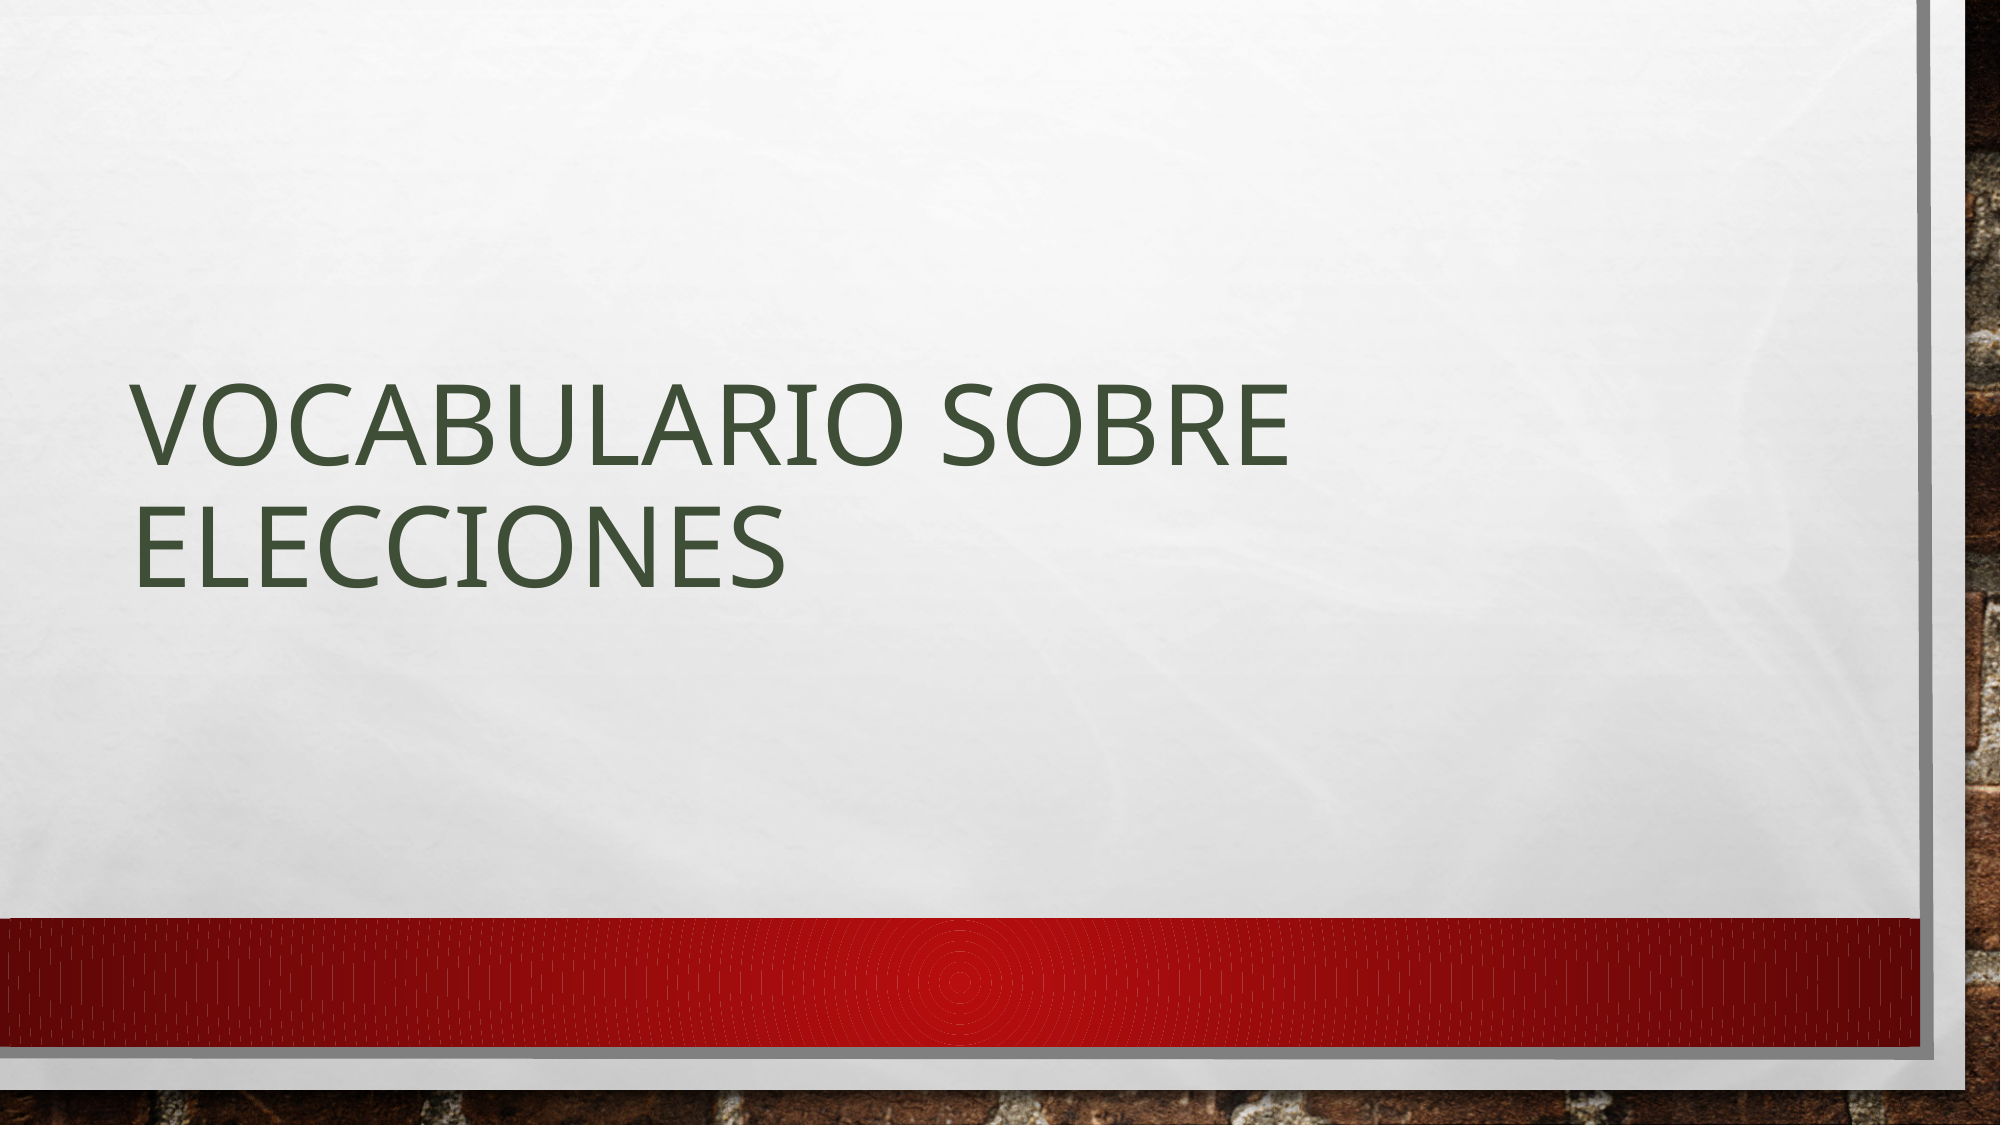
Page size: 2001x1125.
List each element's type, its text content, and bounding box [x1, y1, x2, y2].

picture [0, 0, 2000, 1125]
title Vocabulario sobre elecciones [114, 206, 1821, 774]
